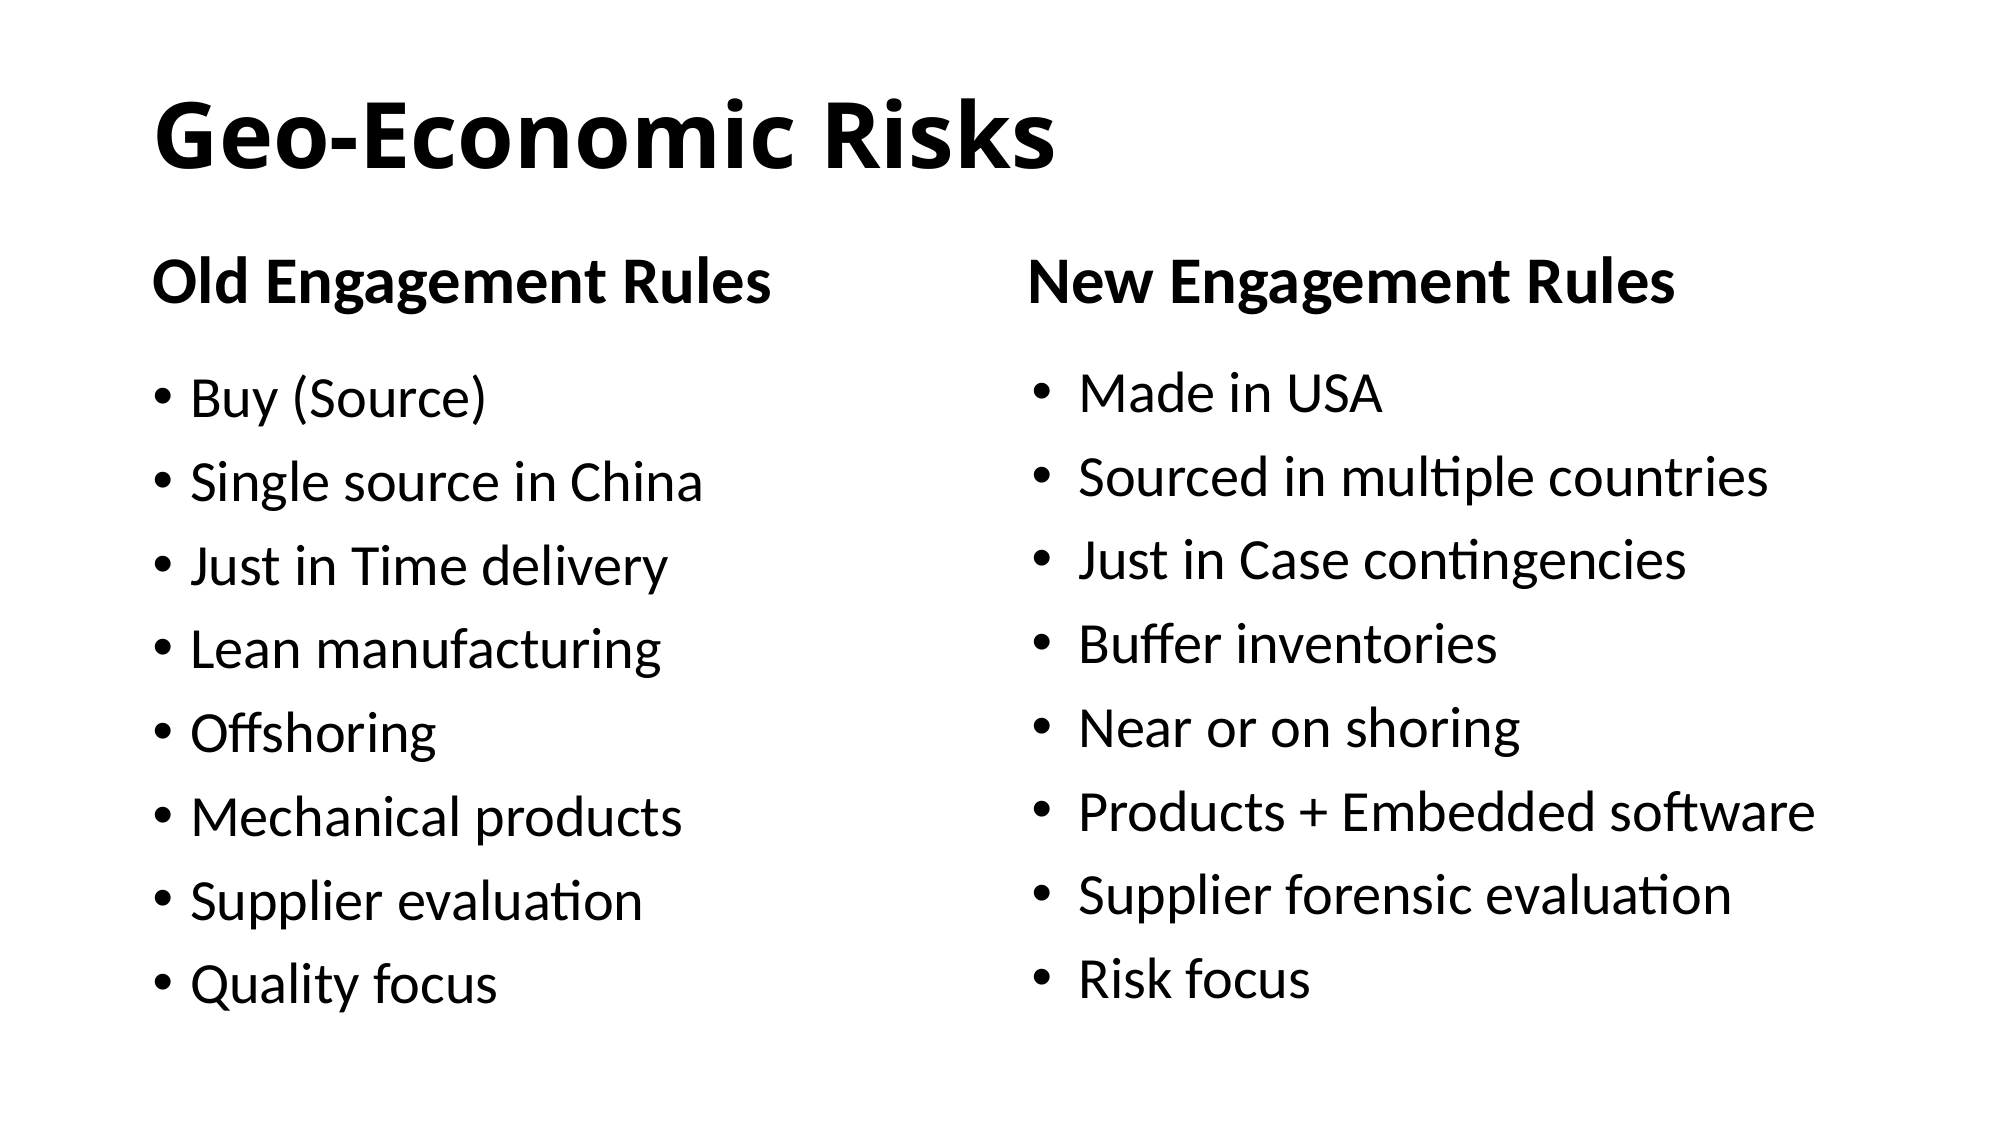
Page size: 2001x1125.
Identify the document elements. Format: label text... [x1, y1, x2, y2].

list New Engagement Rules [1012, 190, 1863, 326]
list Buy (Source) Single source in China Just in Time delivery Lean manufacturing Offshoring Mechanical products Supplier evaluation Quality focus [137, 360, 984, 1038]
list Old Engagement Rules [137, 190, 984, 326]
text_box Made in USA Sourced in multiple countries Just in Case contingencies Buffer inventories Near or on shoring Products + Embedded software Supplier forensic evaluation Risk focus [1016, 354, 1863, 1038]
title Geo-Economic Risks [137, 59, 1863, 219]
